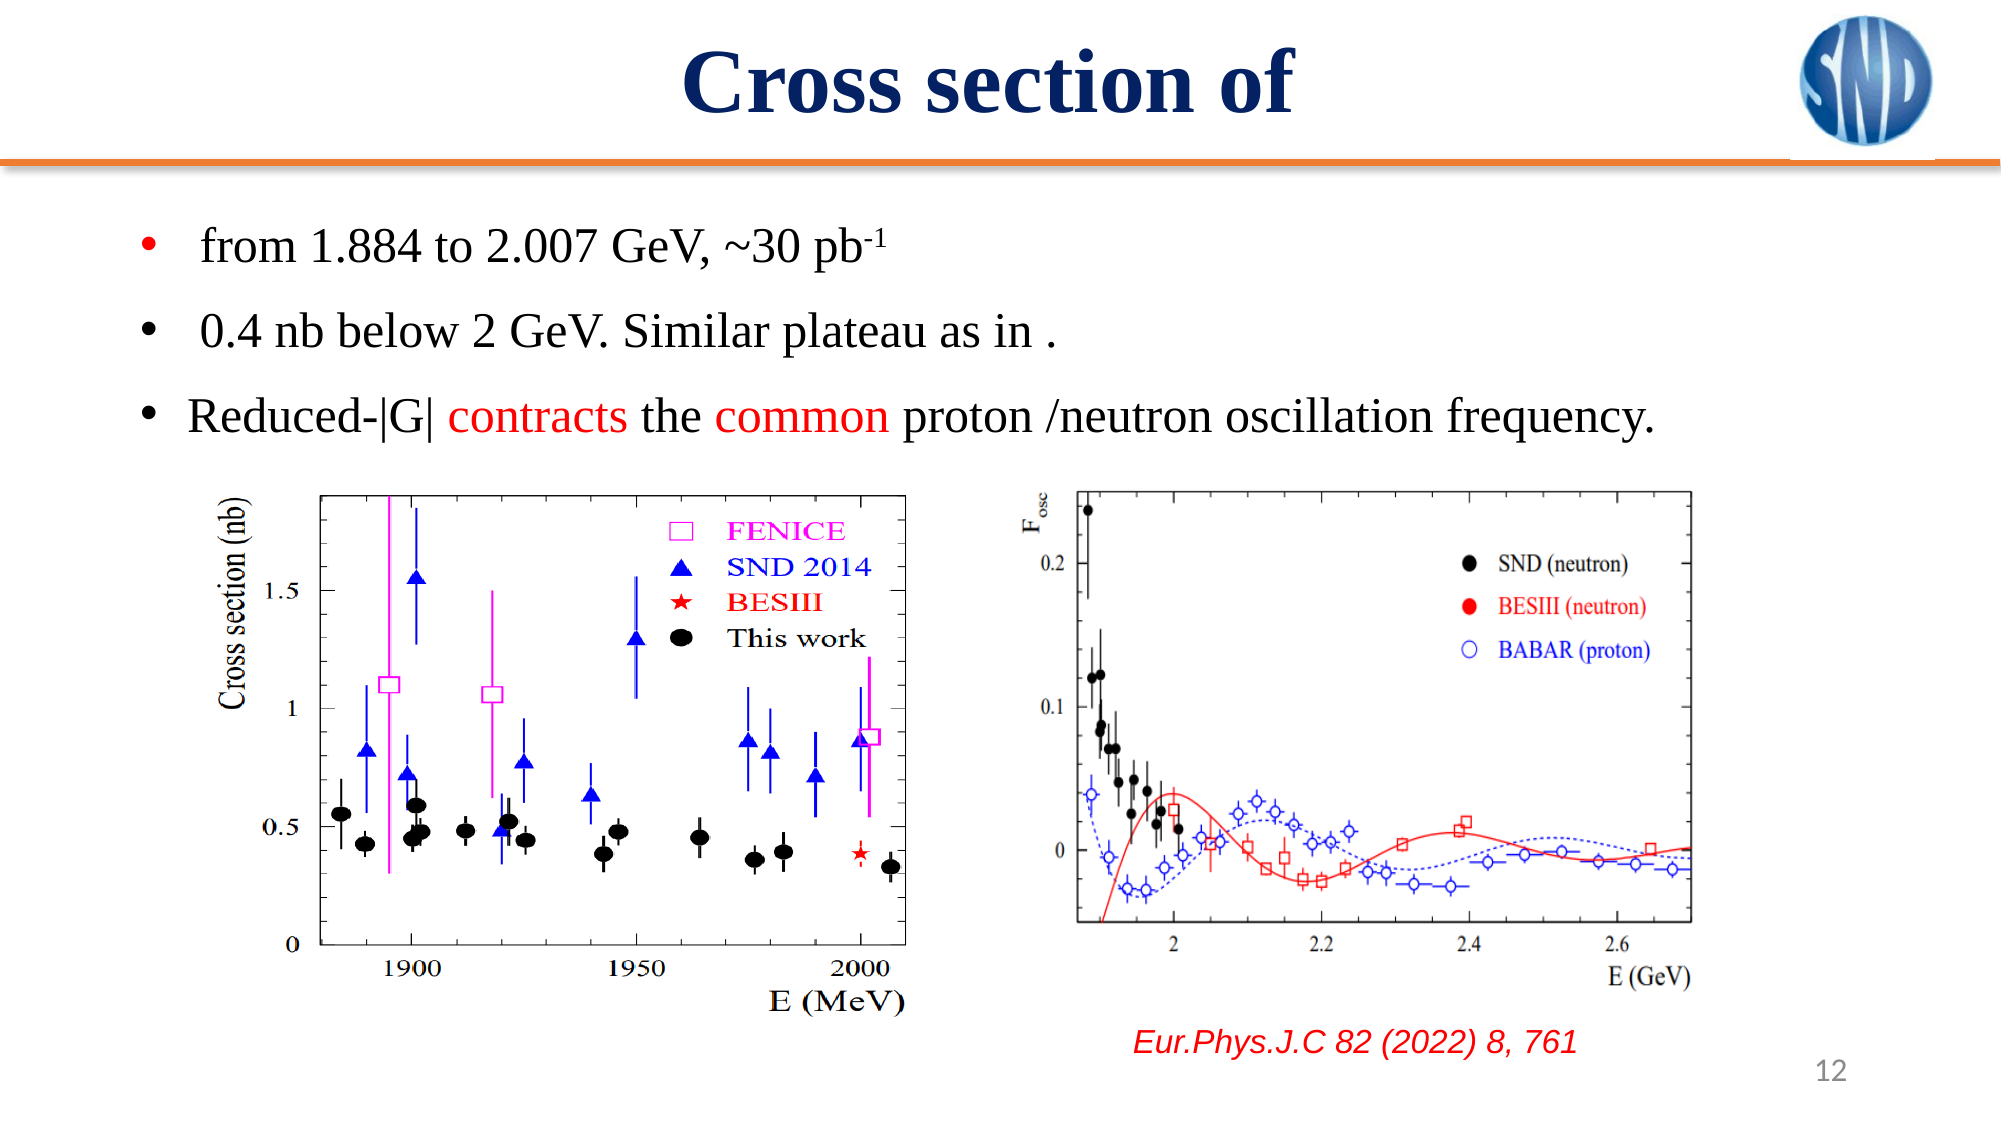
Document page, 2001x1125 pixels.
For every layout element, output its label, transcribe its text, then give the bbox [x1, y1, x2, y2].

picture [1790, 5, 1935, 160]
picture [201, 478, 933, 1022]
picture [1007, 473, 1706, 1028]
slide_number 12 [1412, 1038, 1863, 1099]
text_box Eur.Phys.J.C 82 (2022) 8, 761 [1118, 1028, 1595, 1068]
